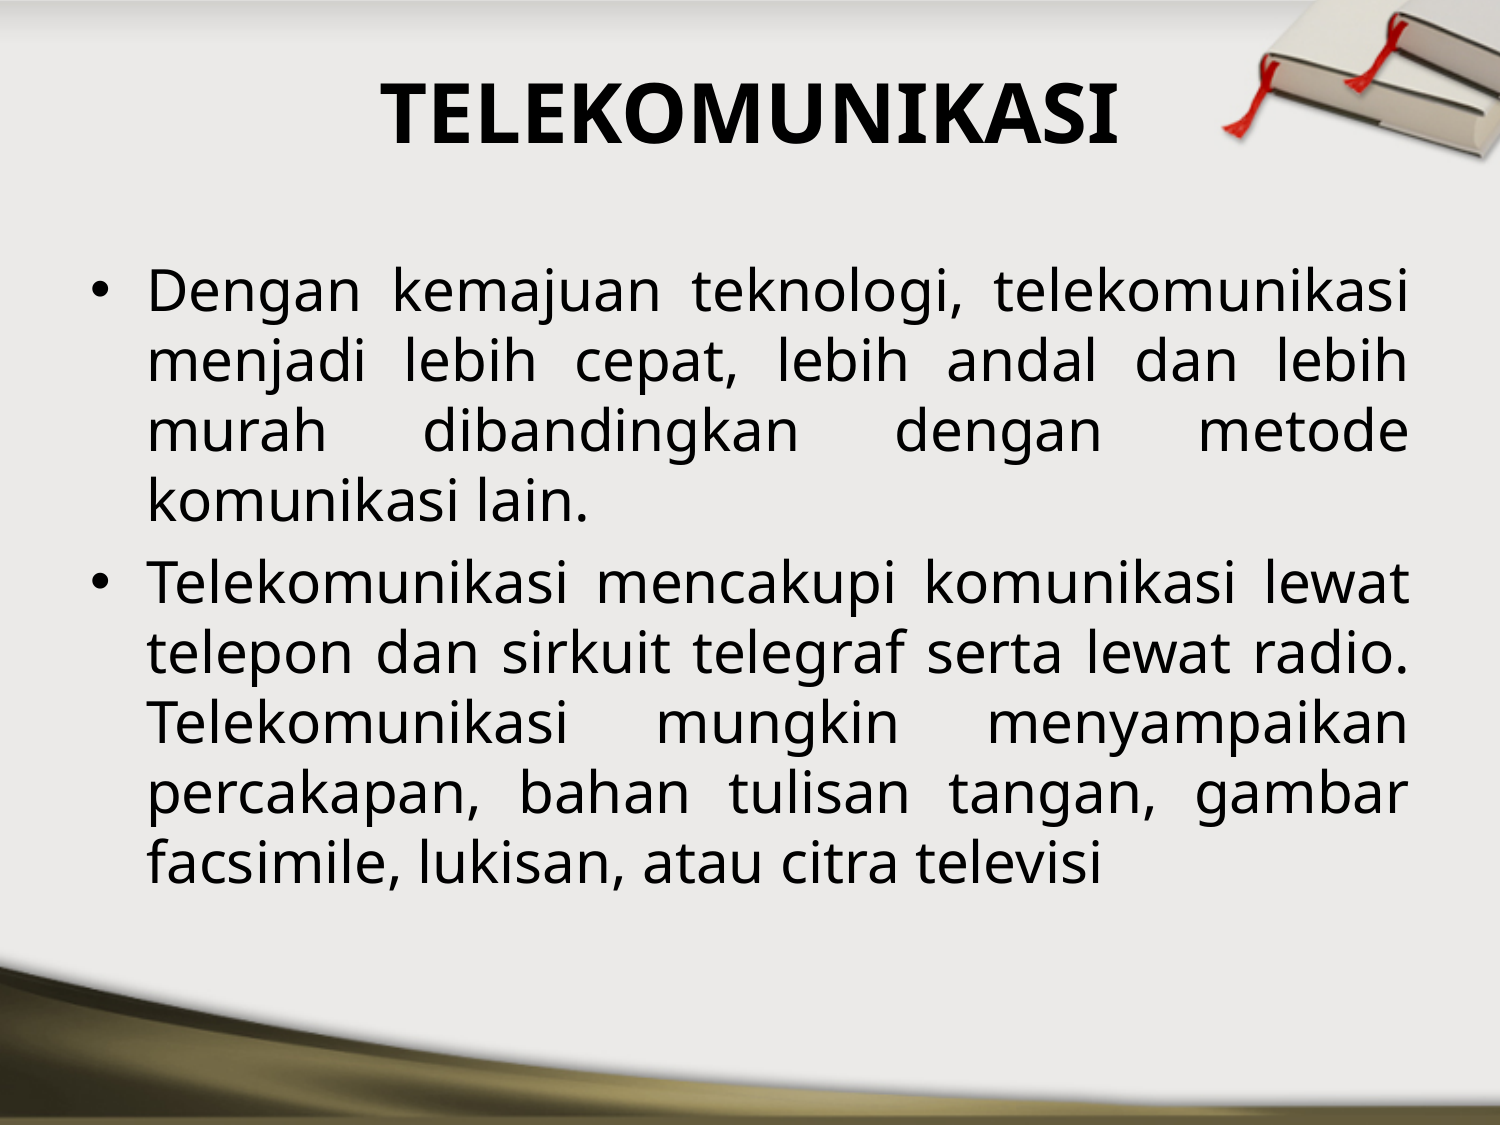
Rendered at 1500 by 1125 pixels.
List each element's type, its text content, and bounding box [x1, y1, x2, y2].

picture [0, 0, 1500, 1125]
list Dengan kemajuan teknologi, telekomunikasi menjadi lebih cepat, lebih andal dan lebih murah dibandingkan dengan metode komunikasi lain. Telekomunikasi mencakupi komunikasi lewat telepon dan sirkuit telegraf serta lewat radio. Telekomunikasi mungkin menyampaikan percakapan, bahan tulisan tangan, gambar facsimile, lukisan, atau citra televisi [74, 245, 1426, 954]
title TELEKOMUNIKASI [75, 45, 1425, 176]
